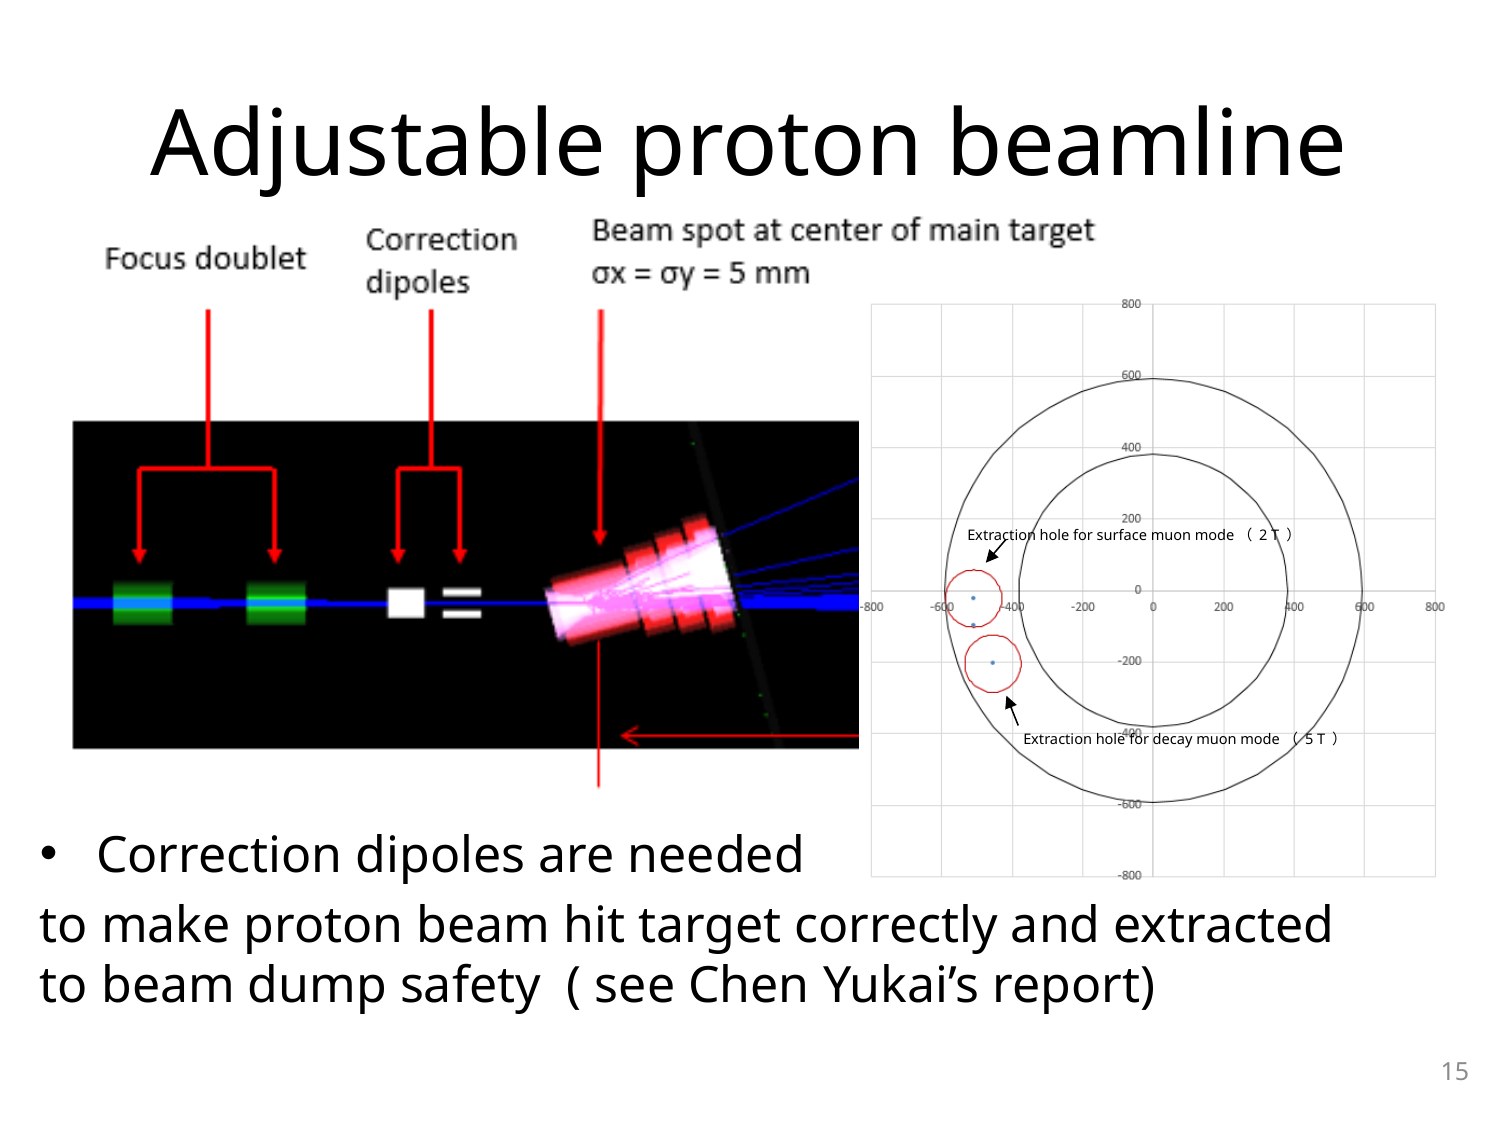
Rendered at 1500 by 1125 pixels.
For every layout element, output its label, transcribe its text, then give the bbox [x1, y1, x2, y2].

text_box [859, 294, 1449, 886]
list Correction dipoles are needed to make proton beam hit target correctly and extracted to beam dump safety ( see Chen Yukai’s report) [24, 815, 1375, 1125]
slide_number 15 [1375, 1042, 1485, 1103]
picture [64, 207, 1221, 797]
title Adjustable proton beamline [75, 45, 1425, 233]
